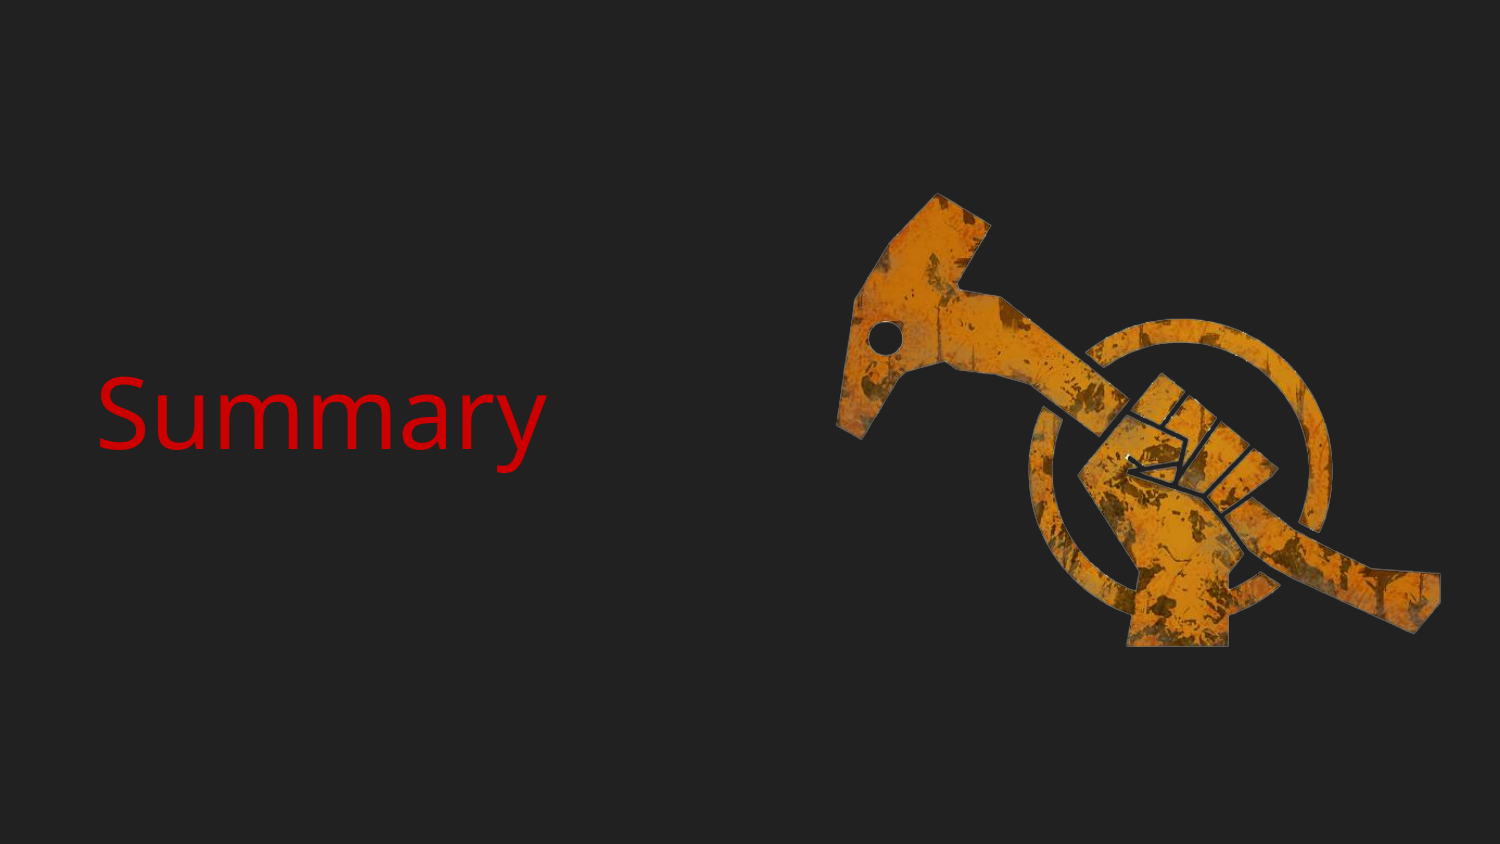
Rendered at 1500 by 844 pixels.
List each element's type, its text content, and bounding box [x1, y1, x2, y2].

title Summary [80, 73, 792, 745]
picture [823, 180, 1461, 664]
